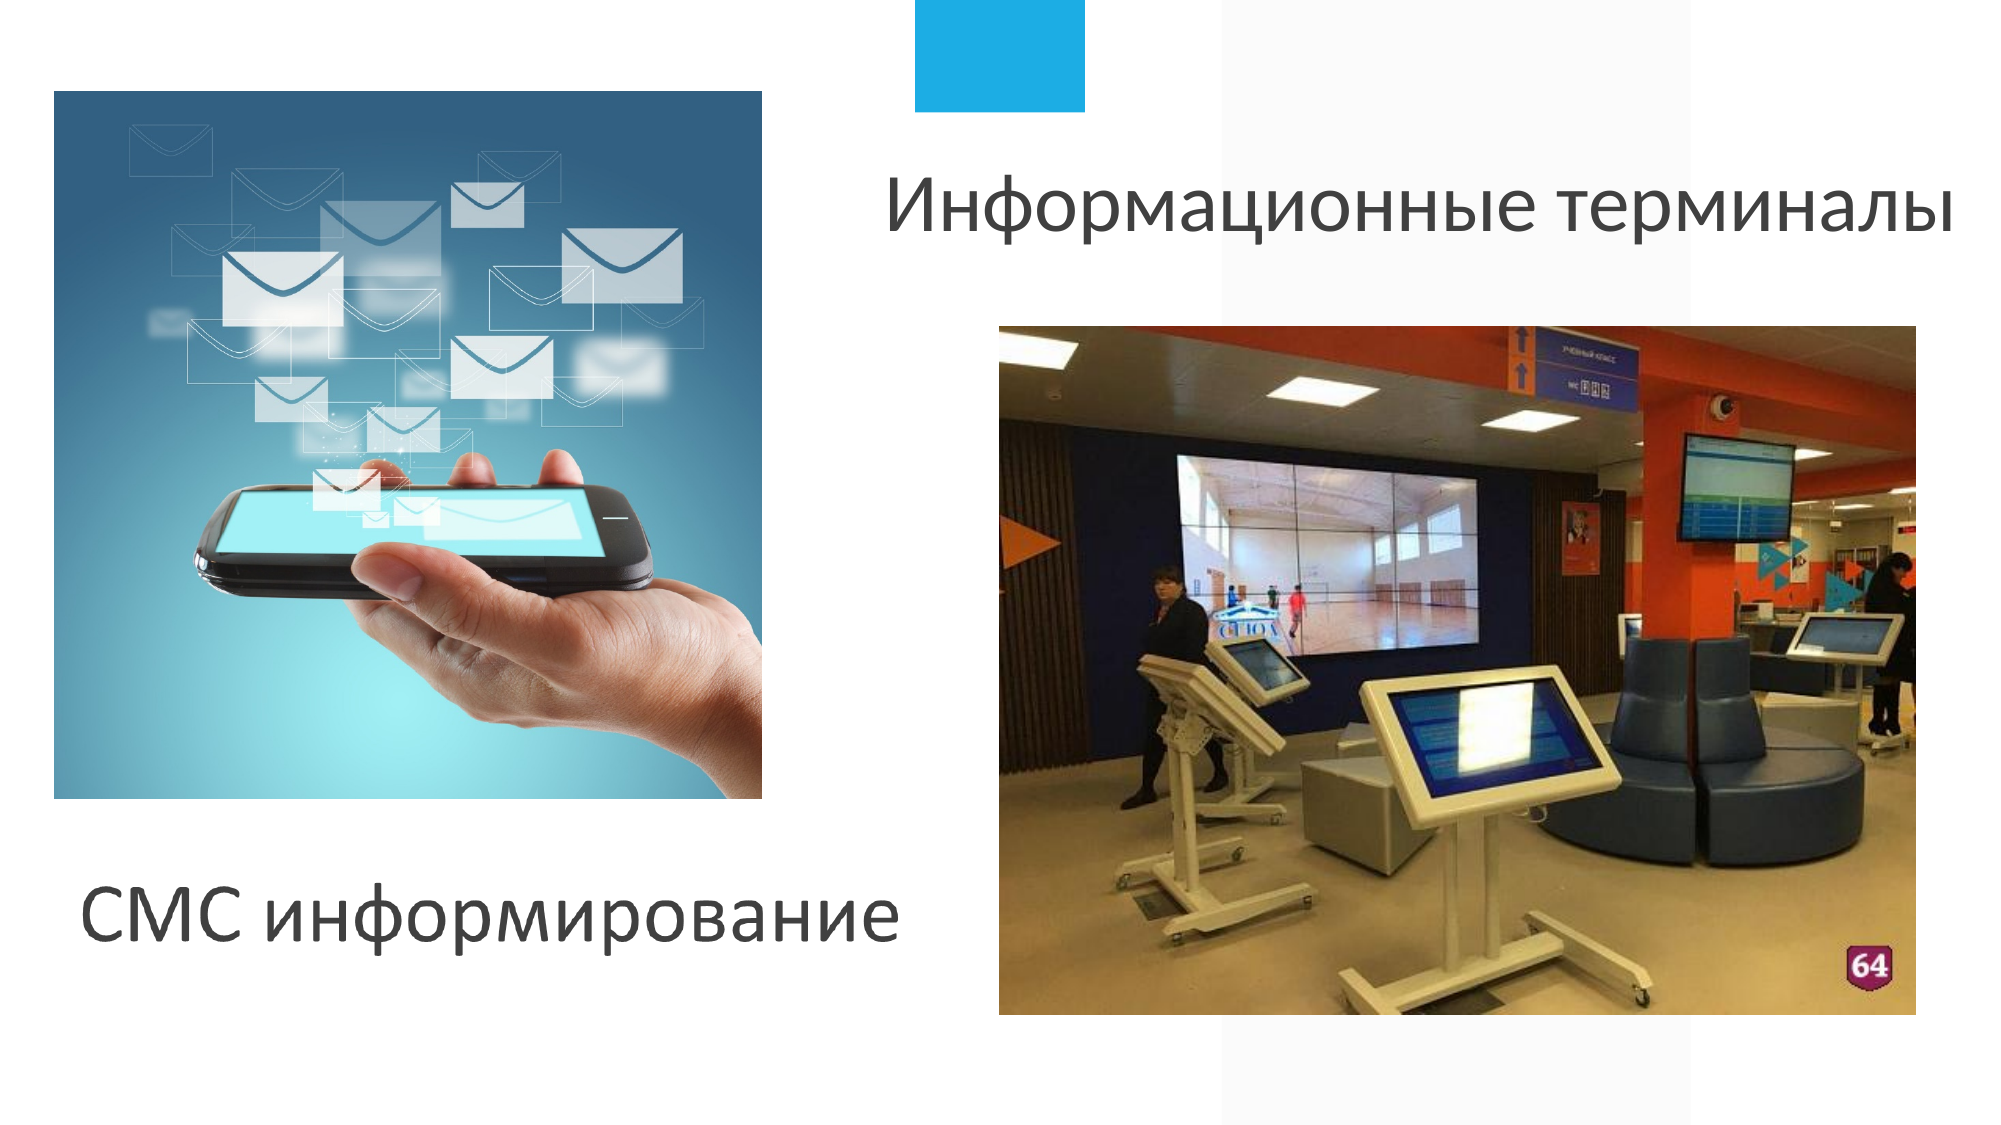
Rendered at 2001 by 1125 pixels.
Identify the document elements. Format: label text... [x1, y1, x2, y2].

picture [54, 90, 763, 799]
text_box Информационные терминалы [869, 140, 1973, 255]
picture [26, 834, 953, 1015]
picture [999, 326, 1917, 1015]
